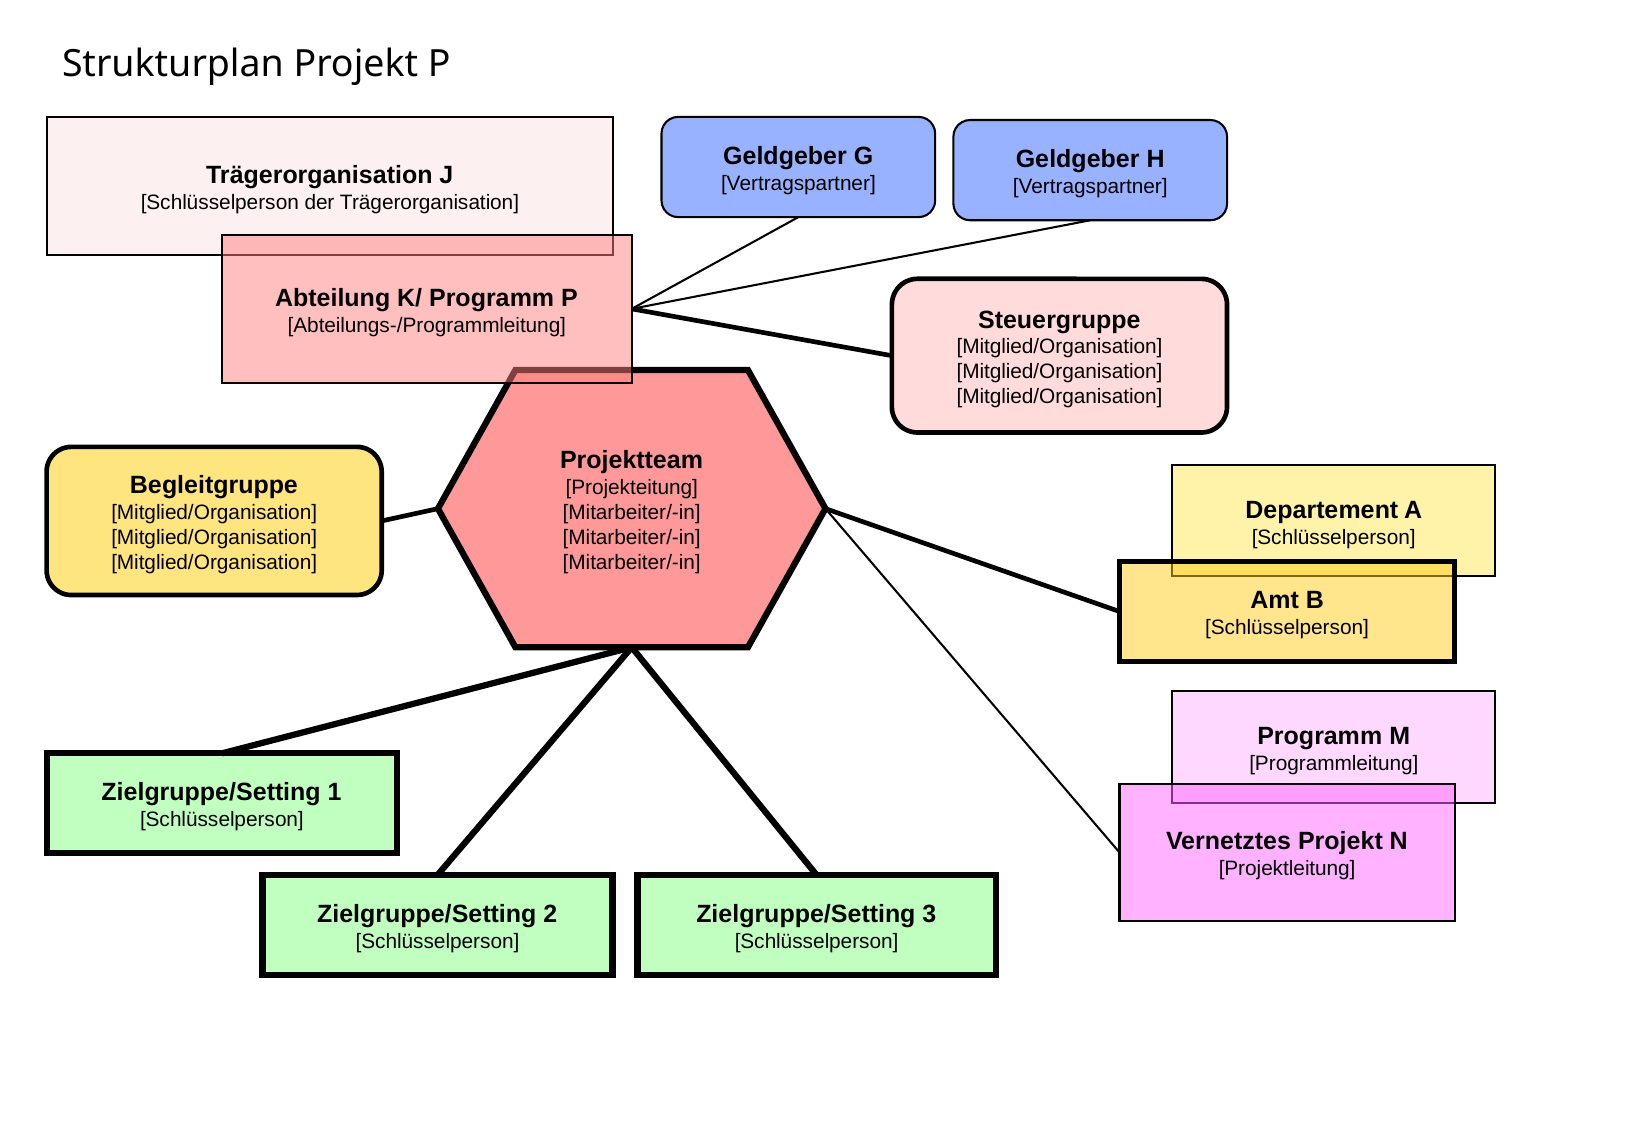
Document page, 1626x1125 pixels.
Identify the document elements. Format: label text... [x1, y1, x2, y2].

text_box Trägerorganisation J [Schlüsselperson der Trägerorganisation] [47, 163, 613, 256]
text_box Begleitgruppe [Mitglied/Organisation] [Mitglied/Organisation] [Mitglied/Organisation] [46, 446, 382, 596]
text_box Projektteam [Projekteitung] [Mitarbeiter/-in] [Mitarbeiter/-in] [Mitarbeiter/-in] [438, 369, 825, 645]
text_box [631, 647, 817, 876]
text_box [802, 220, 1091, 310]
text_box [631, 308, 893, 356]
text_box Programm M [Programmleitung] [1172, 691, 1496, 804]
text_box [221, 647, 435, 754]
text_box Zielgruppe/Setting 3 [Schlüsselperson] [637, 875, 996, 976]
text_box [381, 508, 439, 522]
text_box Zielgruppe/Setting 1 [Schlüsselperson] [46, 753, 397, 854]
text_box Geldgeber H [Vertragspartner] [953, 120, 1228, 221]
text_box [825, 508, 1120, 853]
text_box Departement A [Schlüsselperson] [1172, 465, 1496, 577]
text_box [631, 216, 799, 308]
text_box Steuergruppe [Mitglied/Organisation] [Mitglied/Organisation] [Mitglied/Organisation] [891, 278, 1228, 433]
text_box Zielgruppe/Setting 2 [Schlüsselperson] [262, 875, 613, 976]
text_box Vernetztes Projekt N [Projektleitung] [1119, 783, 1455, 922]
text_box Geldgeber G [Vertragspartner] [661, 116, 936, 218]
text_box Abteilung K/ Programm P [Abteilungs-/Programmleitung] [221, 234, 632, 383]
text_box Amt B [Schlüsselperson] [1125, 561, 1455, 662]
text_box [437, 647, 629, 876]
title Strukturplan Projekt P [47, 0, 1101, 163]
